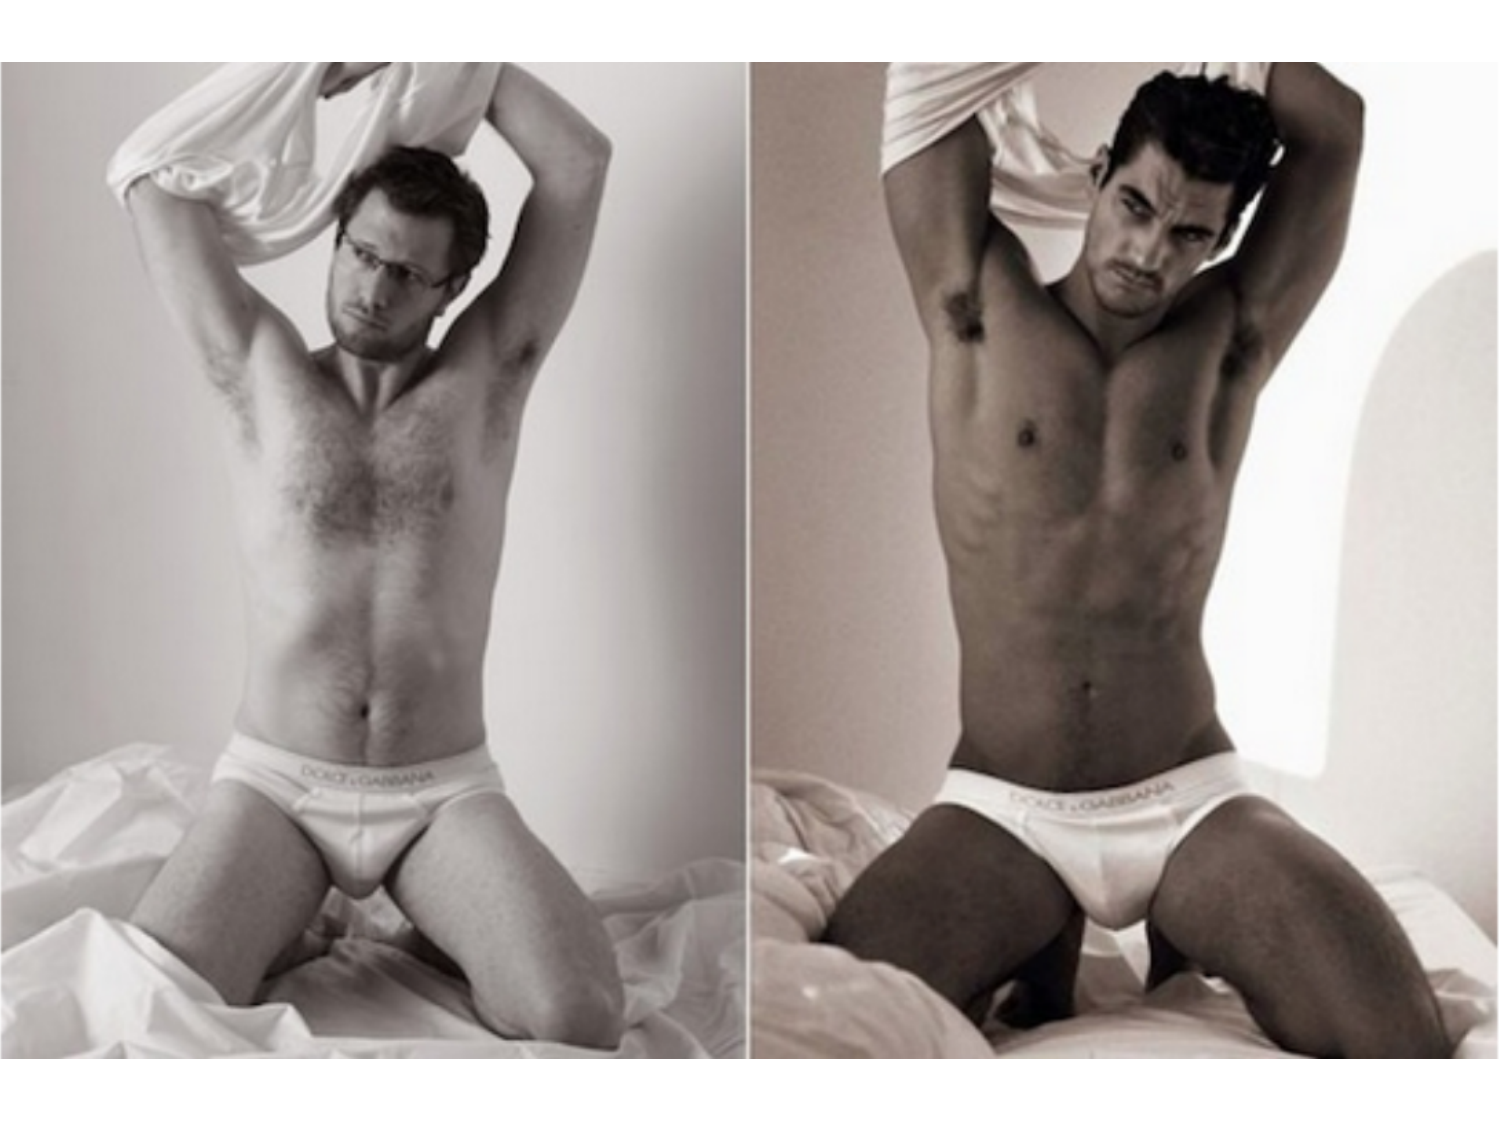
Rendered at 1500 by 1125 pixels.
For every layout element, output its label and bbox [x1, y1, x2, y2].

picture [0, 62, 1500, 1059]
